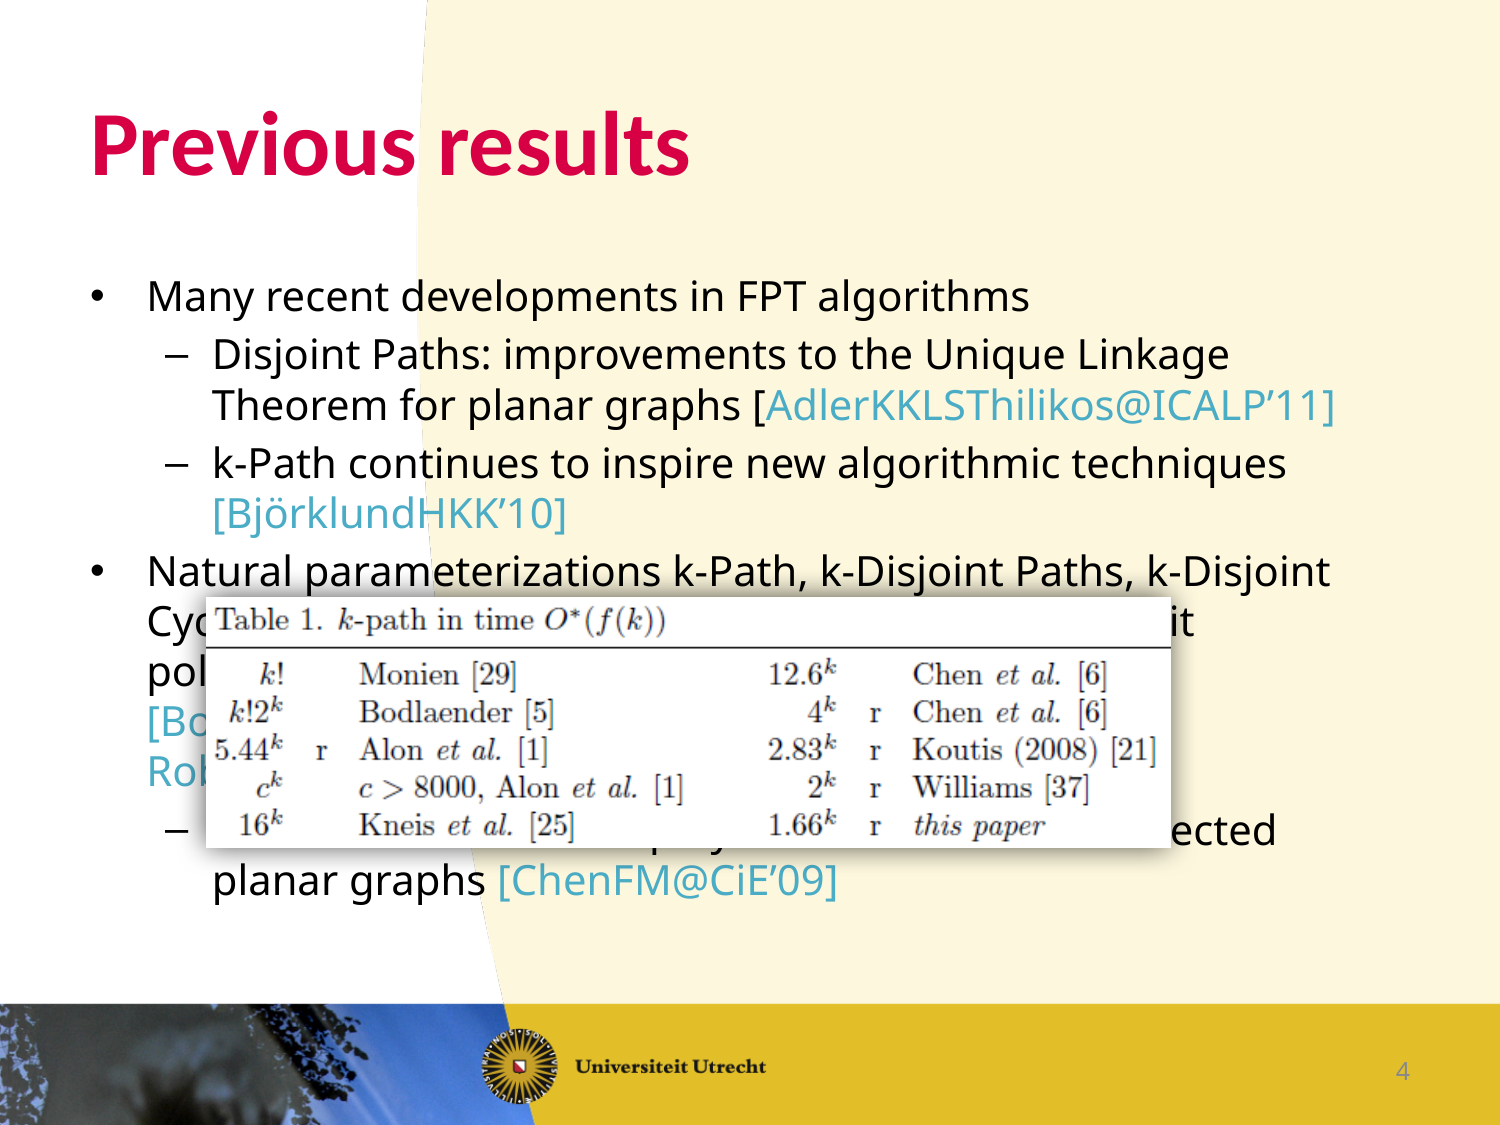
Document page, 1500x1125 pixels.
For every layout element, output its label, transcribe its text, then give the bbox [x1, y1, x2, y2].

list Many recent developments in FPT algorithms Disjoint Paths: improvements to the Unique Linkage Theorem for planar graphs [AdlerKKLSThilikos@ICALP’11] k-Path continues to inspire new algorithmic techniques [BjörklundHKK’10] Natural parameterizations k-Path, k-Disjoint Paths, k-Disjoint Cycles are fixed-parameter tractable but do not admit polynomial kernels unless NP ⊆ coNP/poly [BodlaenderDFH@ICALP’08, BodlaenderTY@ESA’09, Robertson&Seymour] For k-Path: not even a polynomial kernel on connected planar graphs [ChenFM@CiE’09] [74, 262, 1426, 1006]
picture [0, 0, 1500, 1125]
title Previous results [74, 44, 1426, 233]
slide_number 4 [1074, 1042, 1425, 1103]
